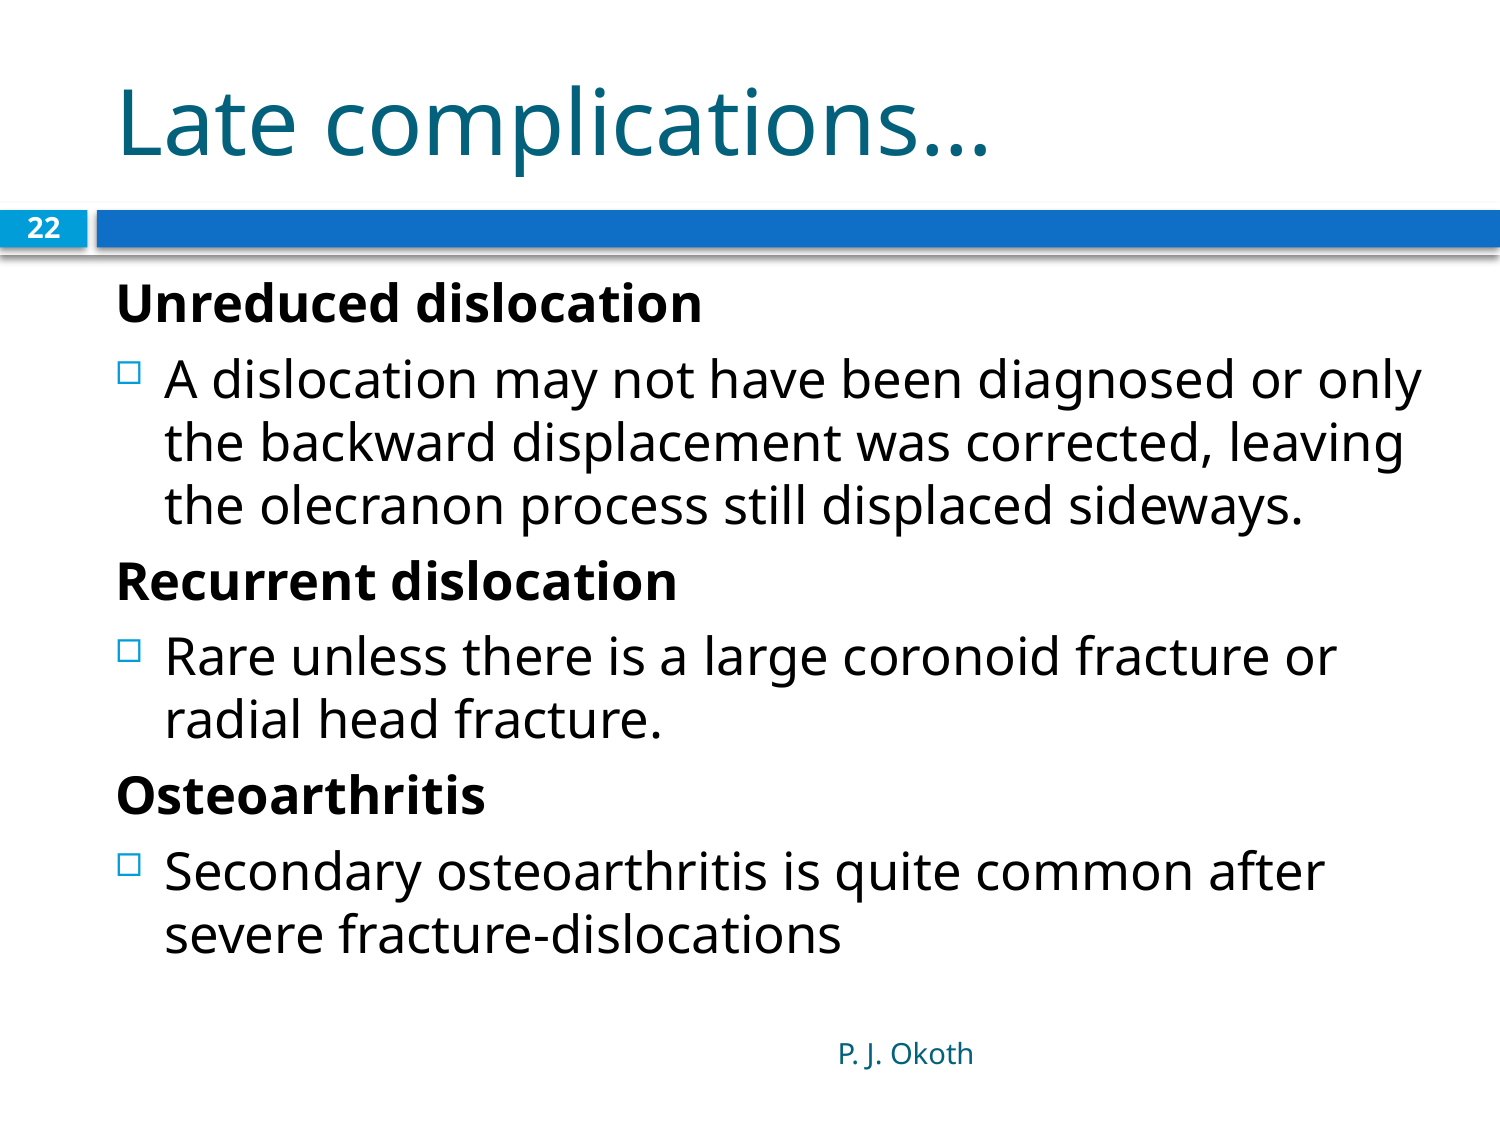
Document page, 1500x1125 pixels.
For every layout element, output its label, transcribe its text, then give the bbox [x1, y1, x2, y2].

footer P. J. Okoth [99, 1024, 990, 1085]
title Late complications… [100, 37, 1438, 200]
slide_number 22 [0, 208, 88, 249]
list Unreduced dislocation A dislocation may not have been diagnosed or only the backward displacement was corrected, leaving the olecranon process still displaced sideways. Recurrent dislocation Rare unless there is a large coronoid fracture or radial head fracture. Osteoarthritis Secondary osteoarthritis is quite common after severe fracture-dislocations [100, 262, 1438, 1000]
